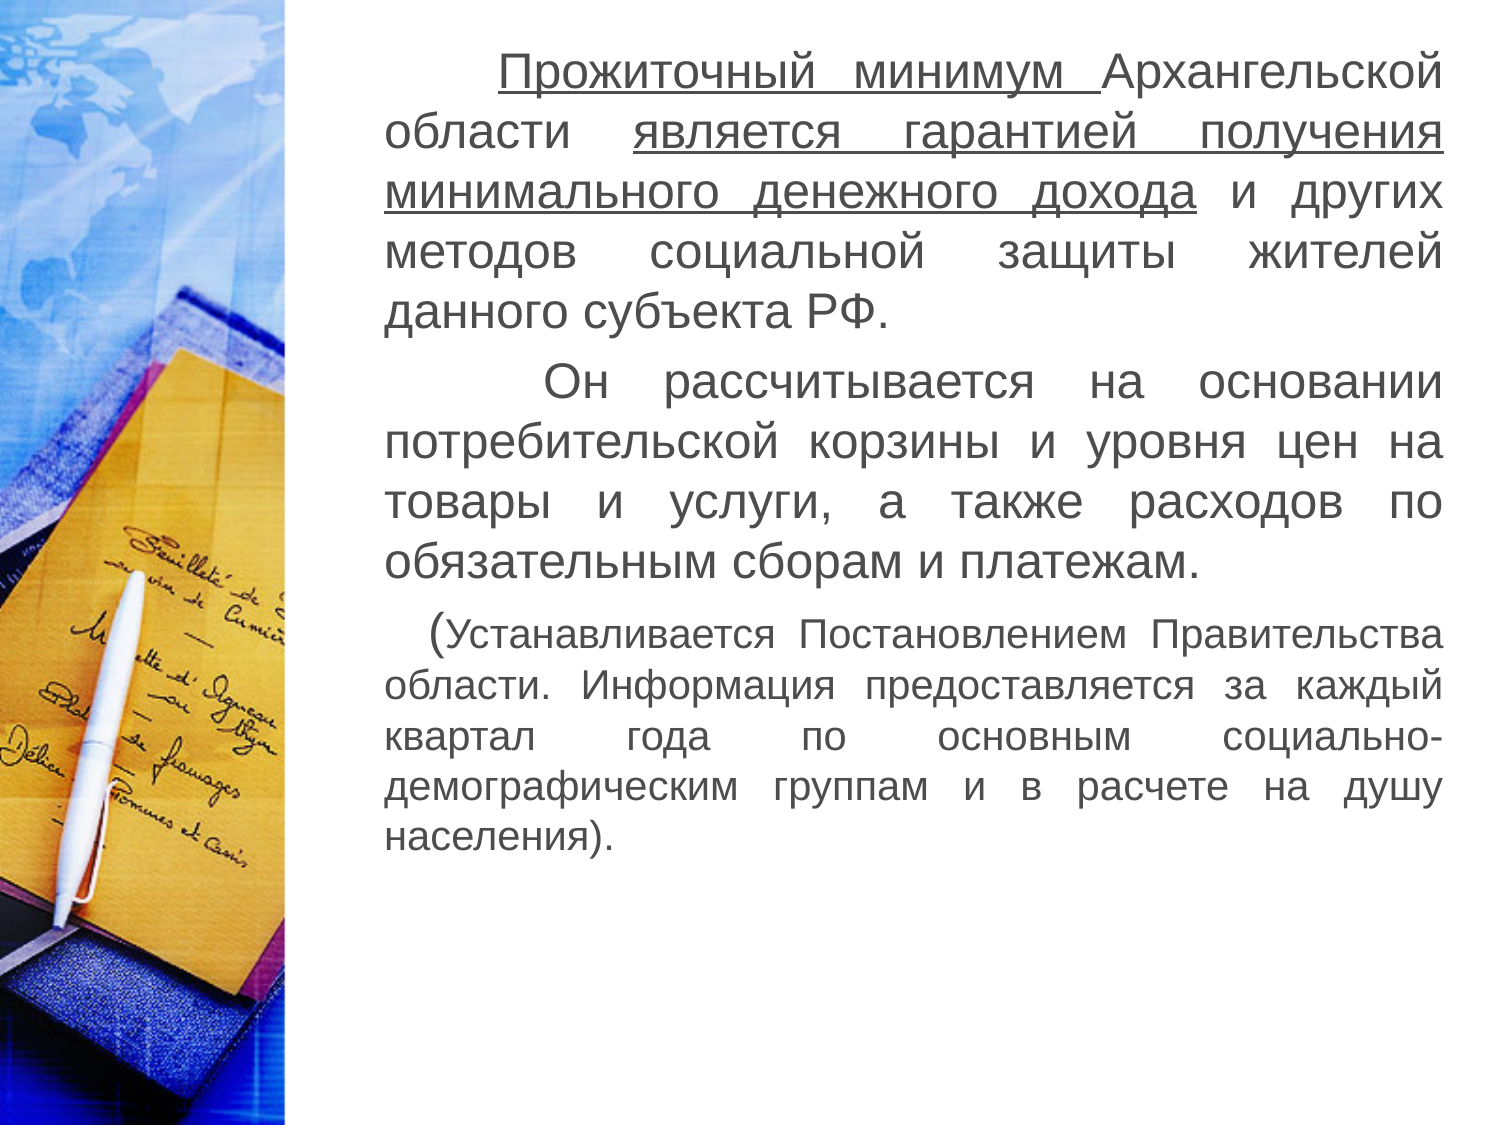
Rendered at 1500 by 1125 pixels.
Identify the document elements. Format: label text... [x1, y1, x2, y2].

list Прожиточный минимум Архангельской области является гарантией получения минимального денежного дохода и других методов социальной защиты жителей данного субъекта РФ. Он рассчитывается на основании потребительской корзины и уровня цен на товары и услуги, а также расходов по обязательным сборам и платежам. (Устанавливается Постановлением Правительства области. Информация предоставляется за каждый квартал года по основным социально-демографическим группам и в расчете на душу населения). [312, 30, 1459, 941]
picture [0, 0, 1500, 1125]
